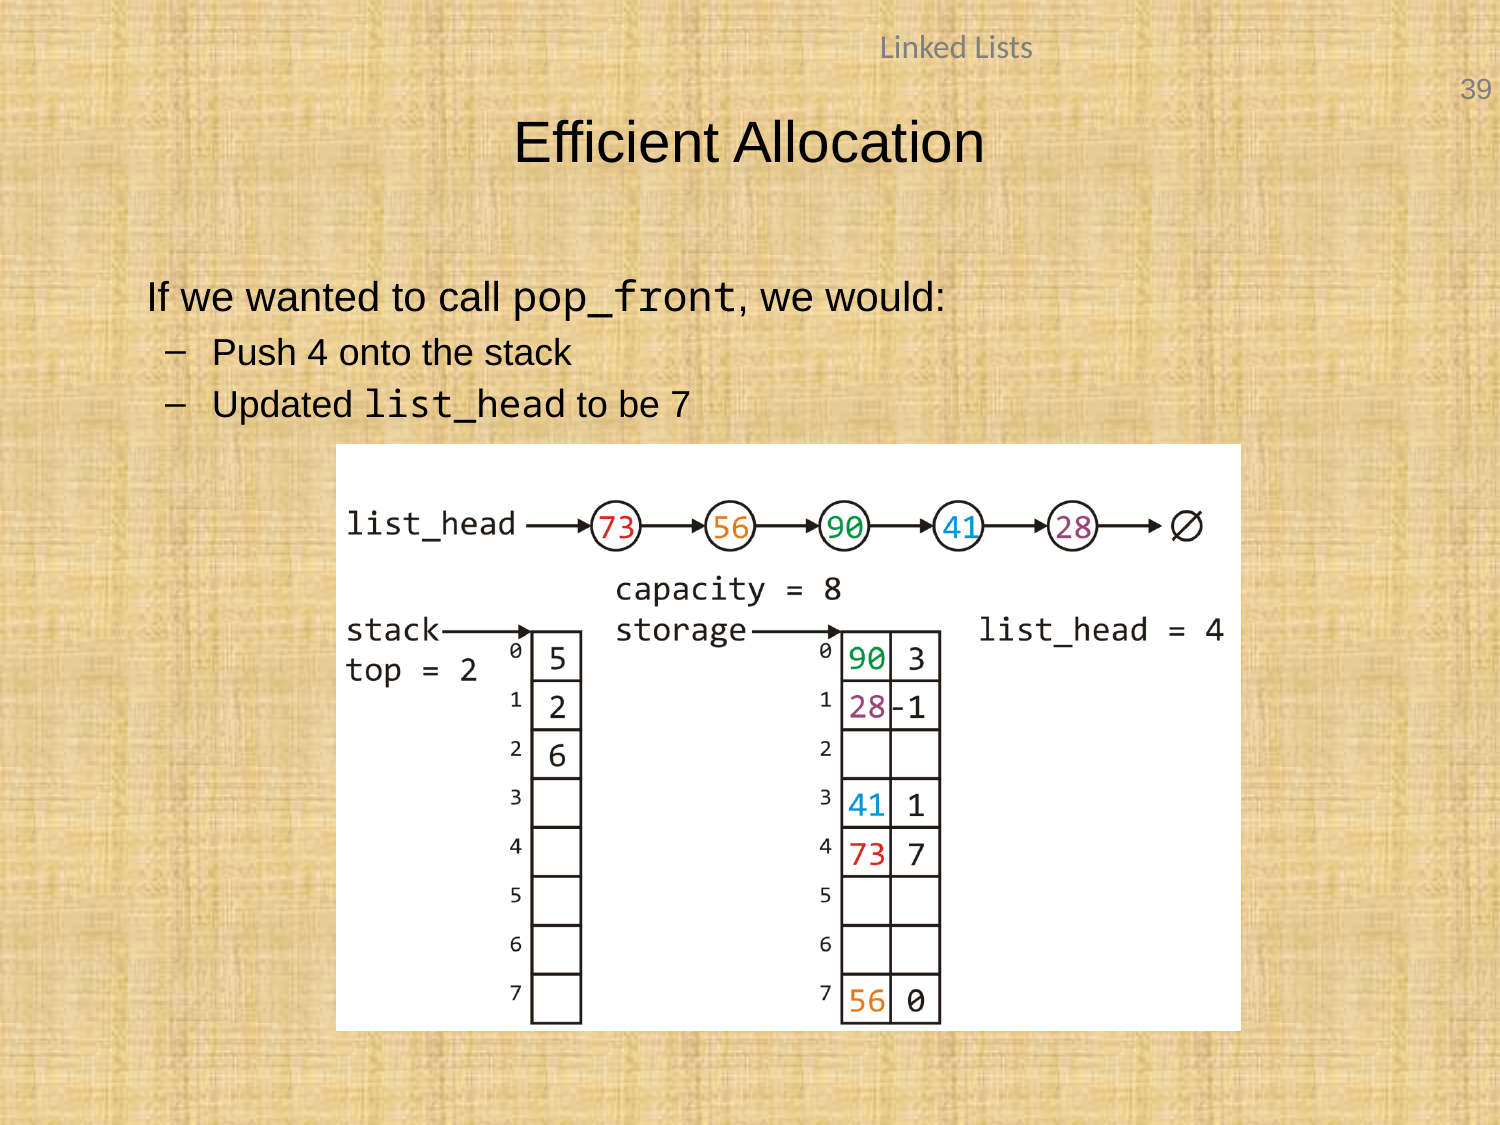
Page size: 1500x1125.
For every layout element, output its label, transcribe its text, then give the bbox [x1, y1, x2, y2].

picture [0, 0, 1500, 1125]
title Efficient Allocation [74, 44, 1426, 233]
list If we wanted to call pop_front, we would: Push 4 onto the stack Updated list_head to be 7 [74, 262, 1426, 1006]
